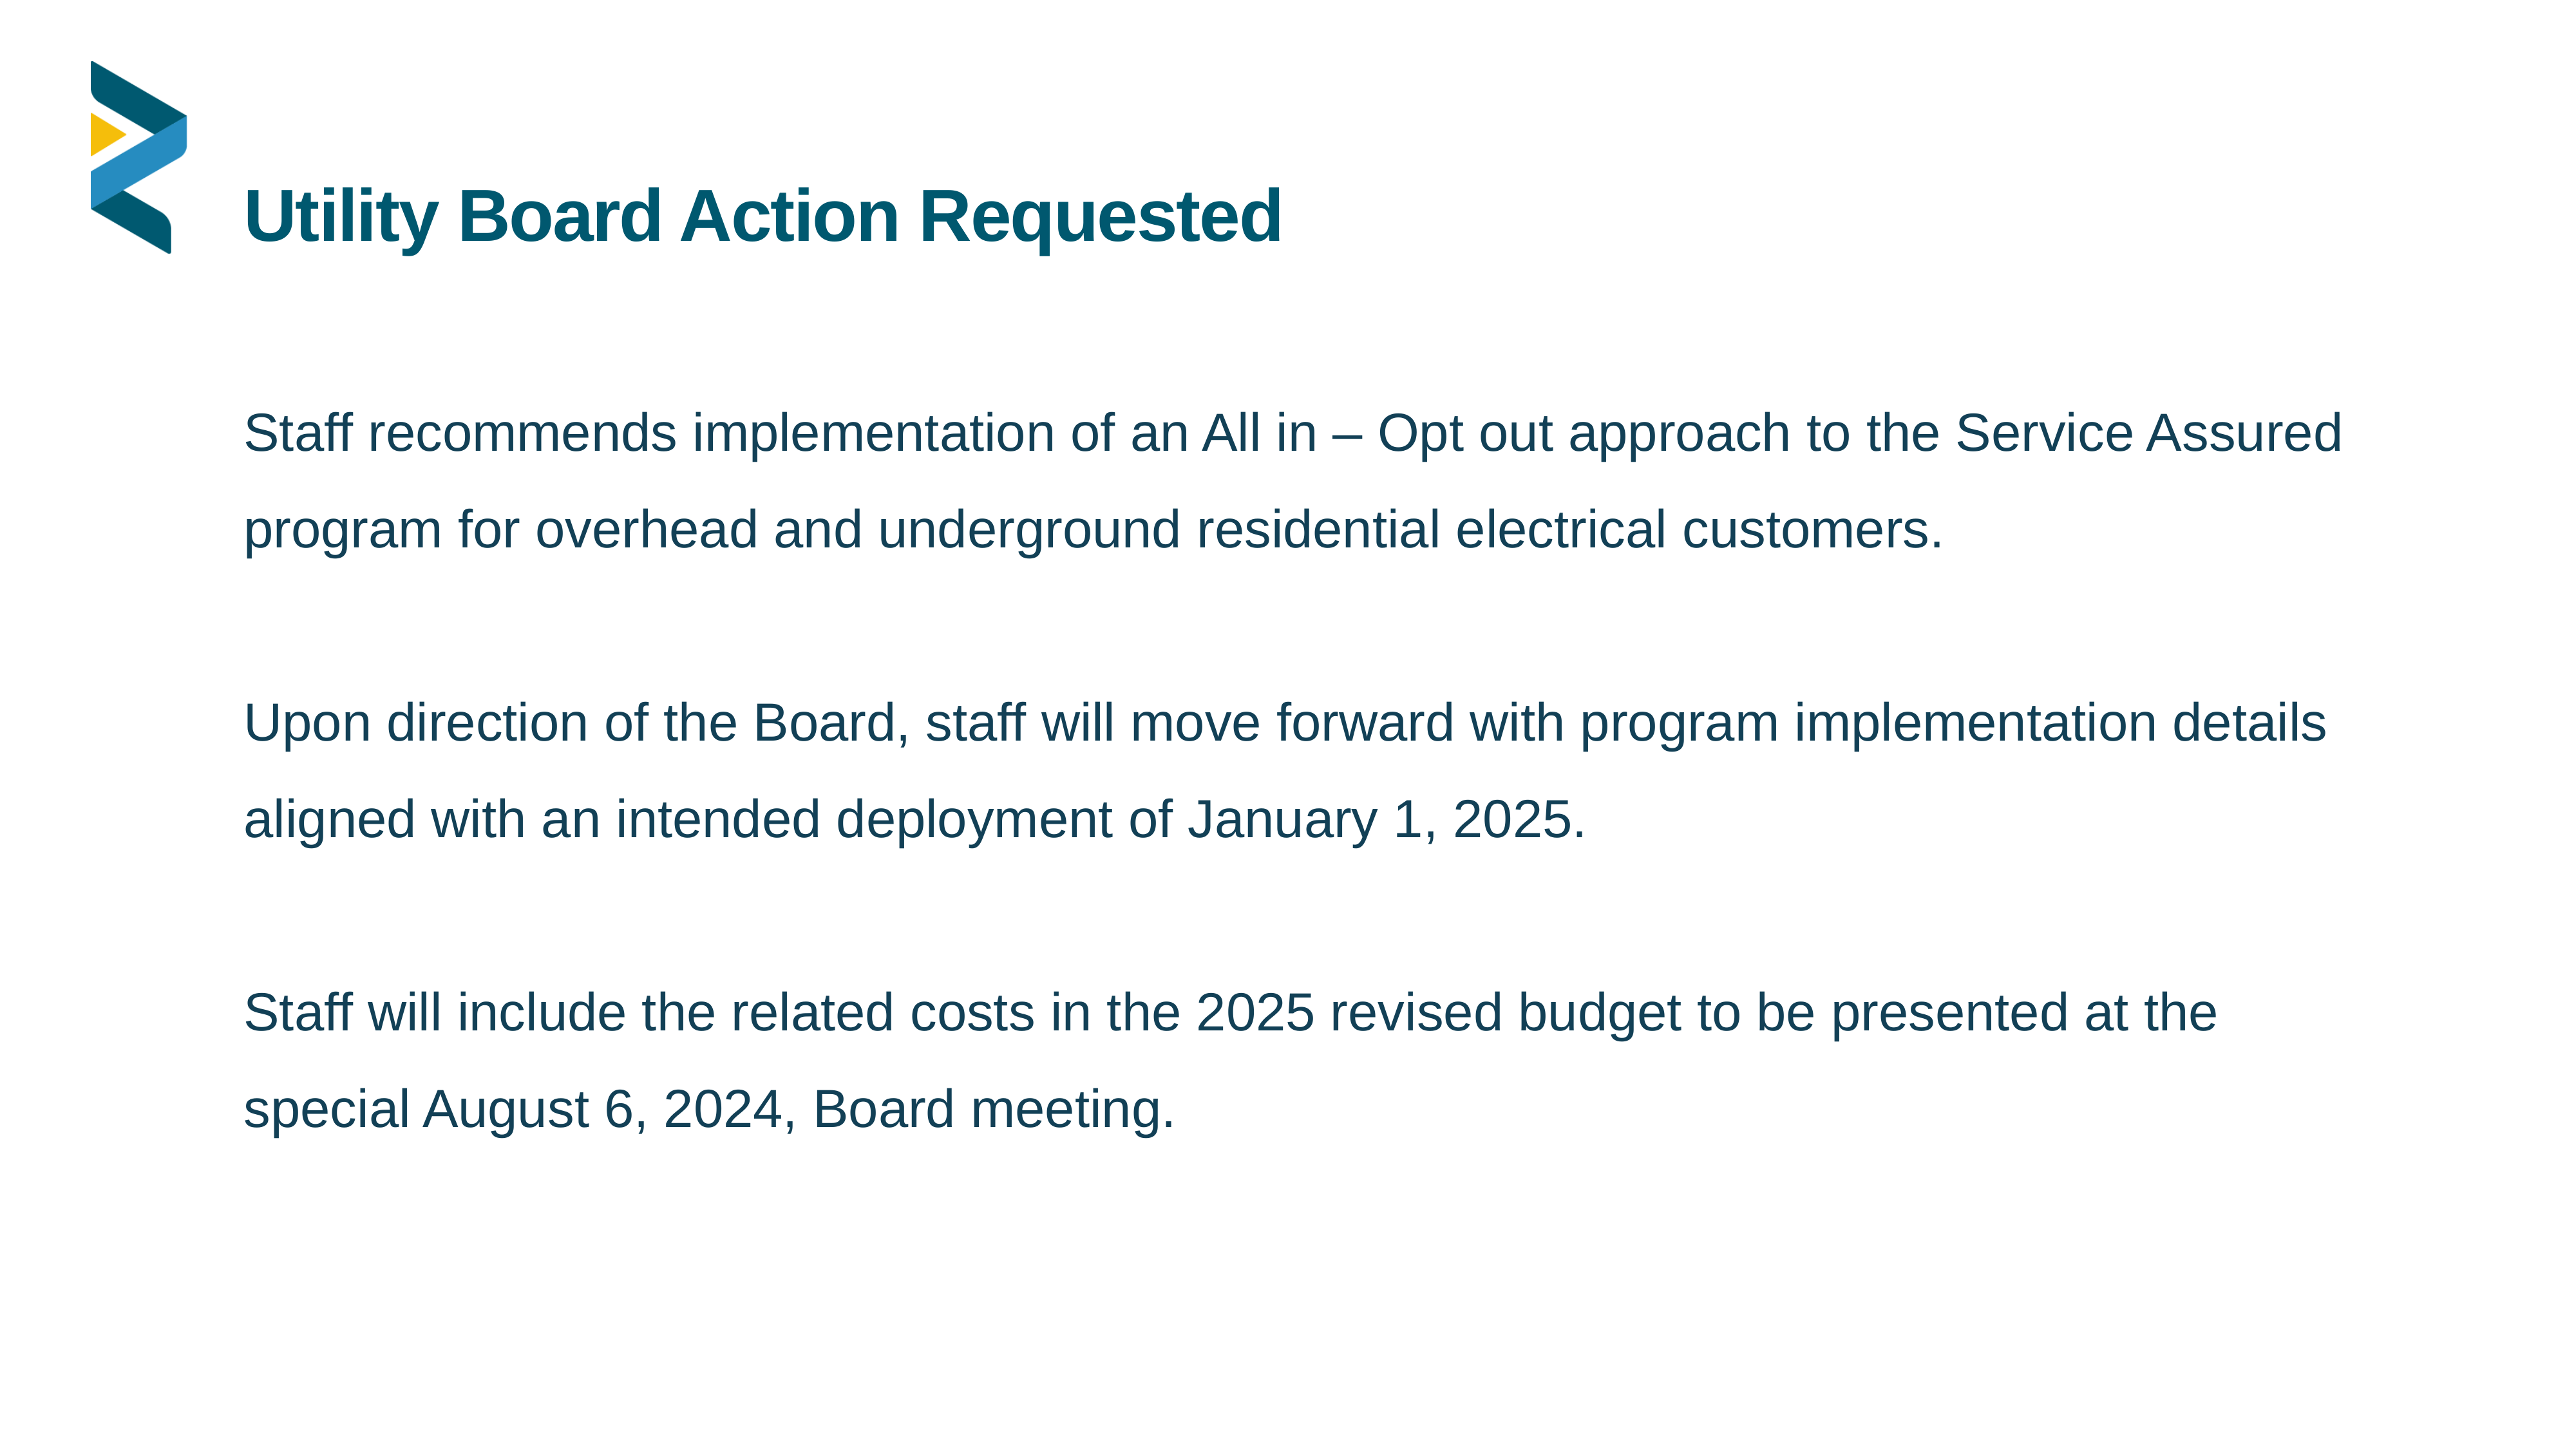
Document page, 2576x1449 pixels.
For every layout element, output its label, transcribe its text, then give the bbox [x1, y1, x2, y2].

text_box Utility Board Action Requested [234, 162, 2266, 316]
picture [91, 61, 187, 254]
text_box Staff recommends implementation of an All in – Opt out approach to the Service Assured program for overhead and underground residential electrical customers. Upon direction of the Board, staff will move forward with program implementation details aligned with an intended deployment of January 1, 2025. Staff will include the related costs in the 2025 revised budget to be presented at the special August 6, 2024, Board meeting. [234, 361, 2376, 1231]
